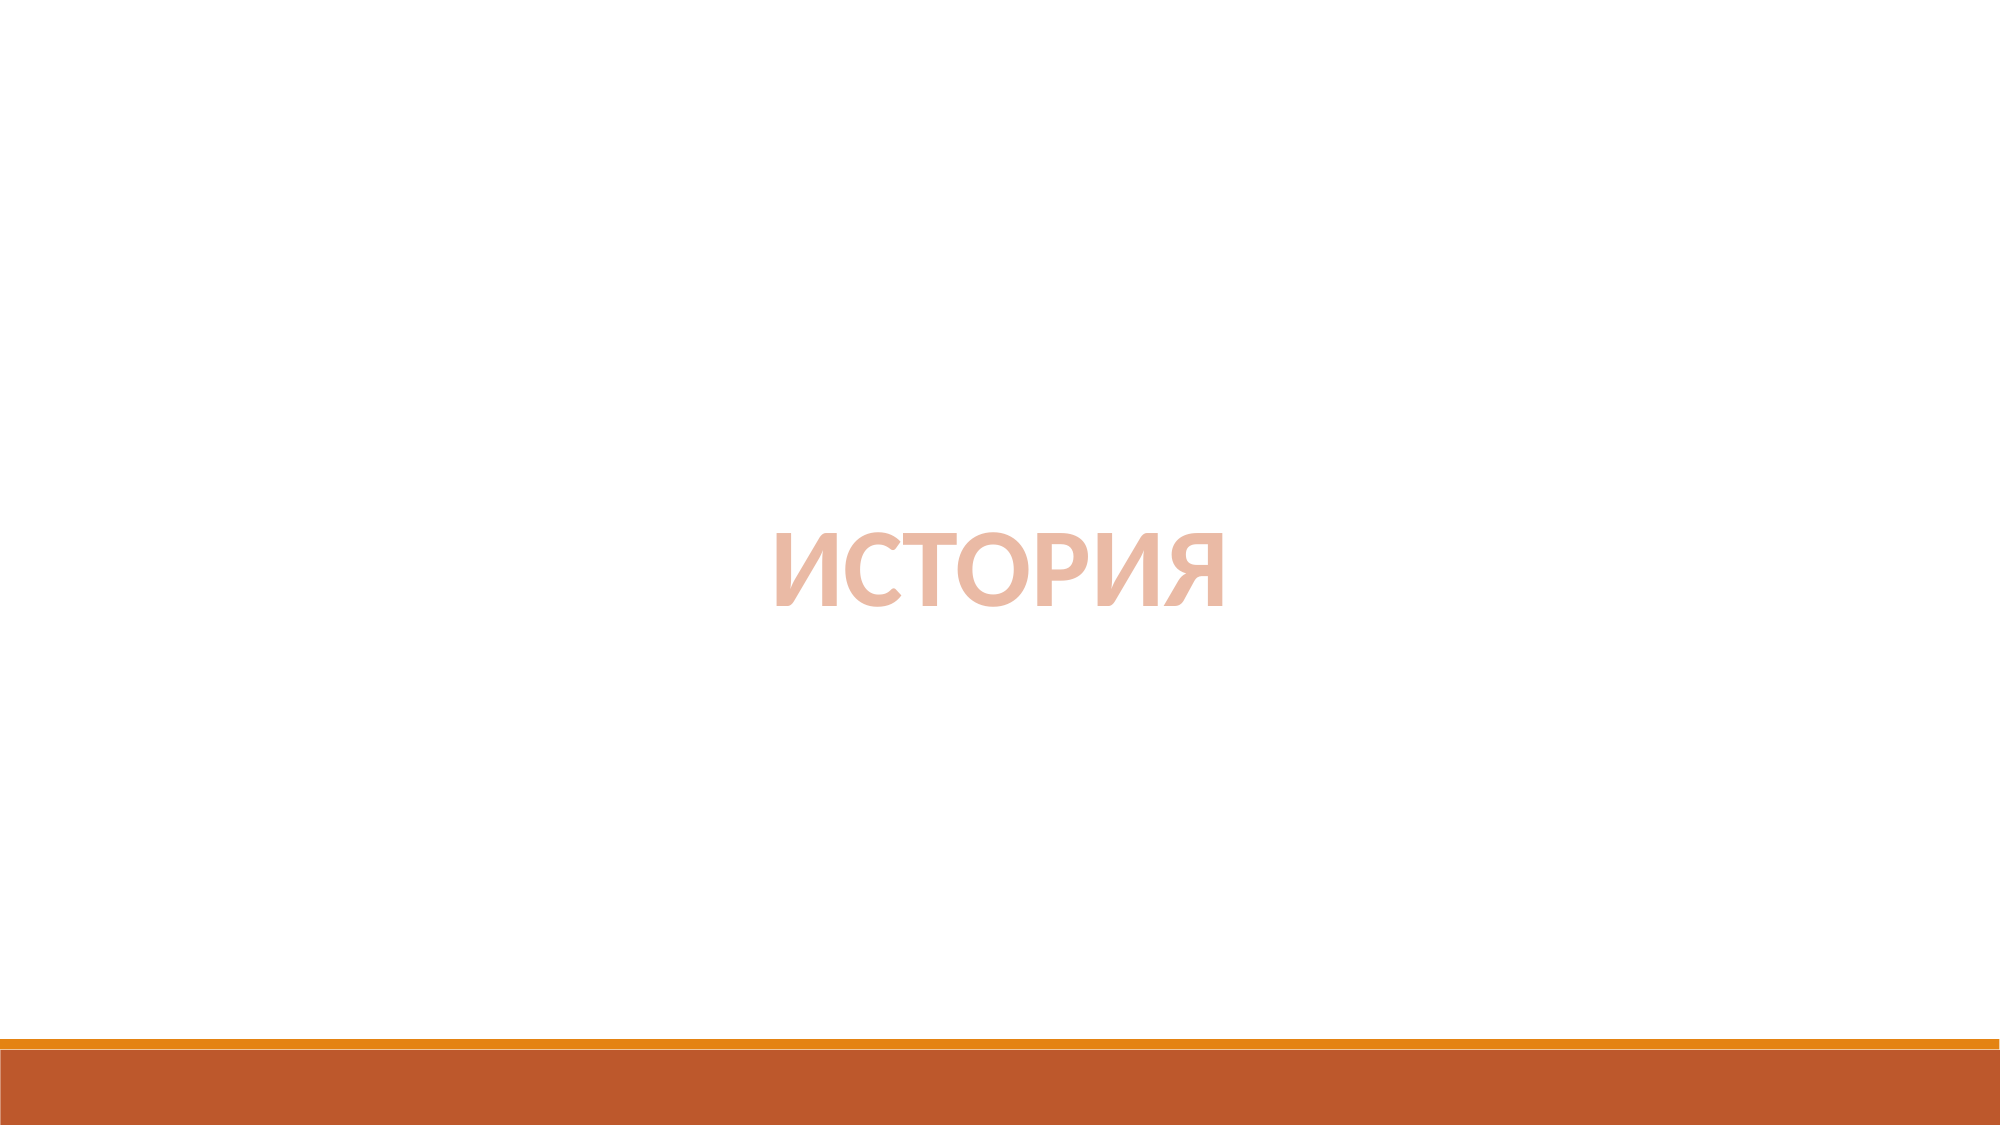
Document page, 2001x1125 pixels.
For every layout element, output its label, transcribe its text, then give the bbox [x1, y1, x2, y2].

text_box ИСТОРИЯ [754, 486, 1245, 637]
